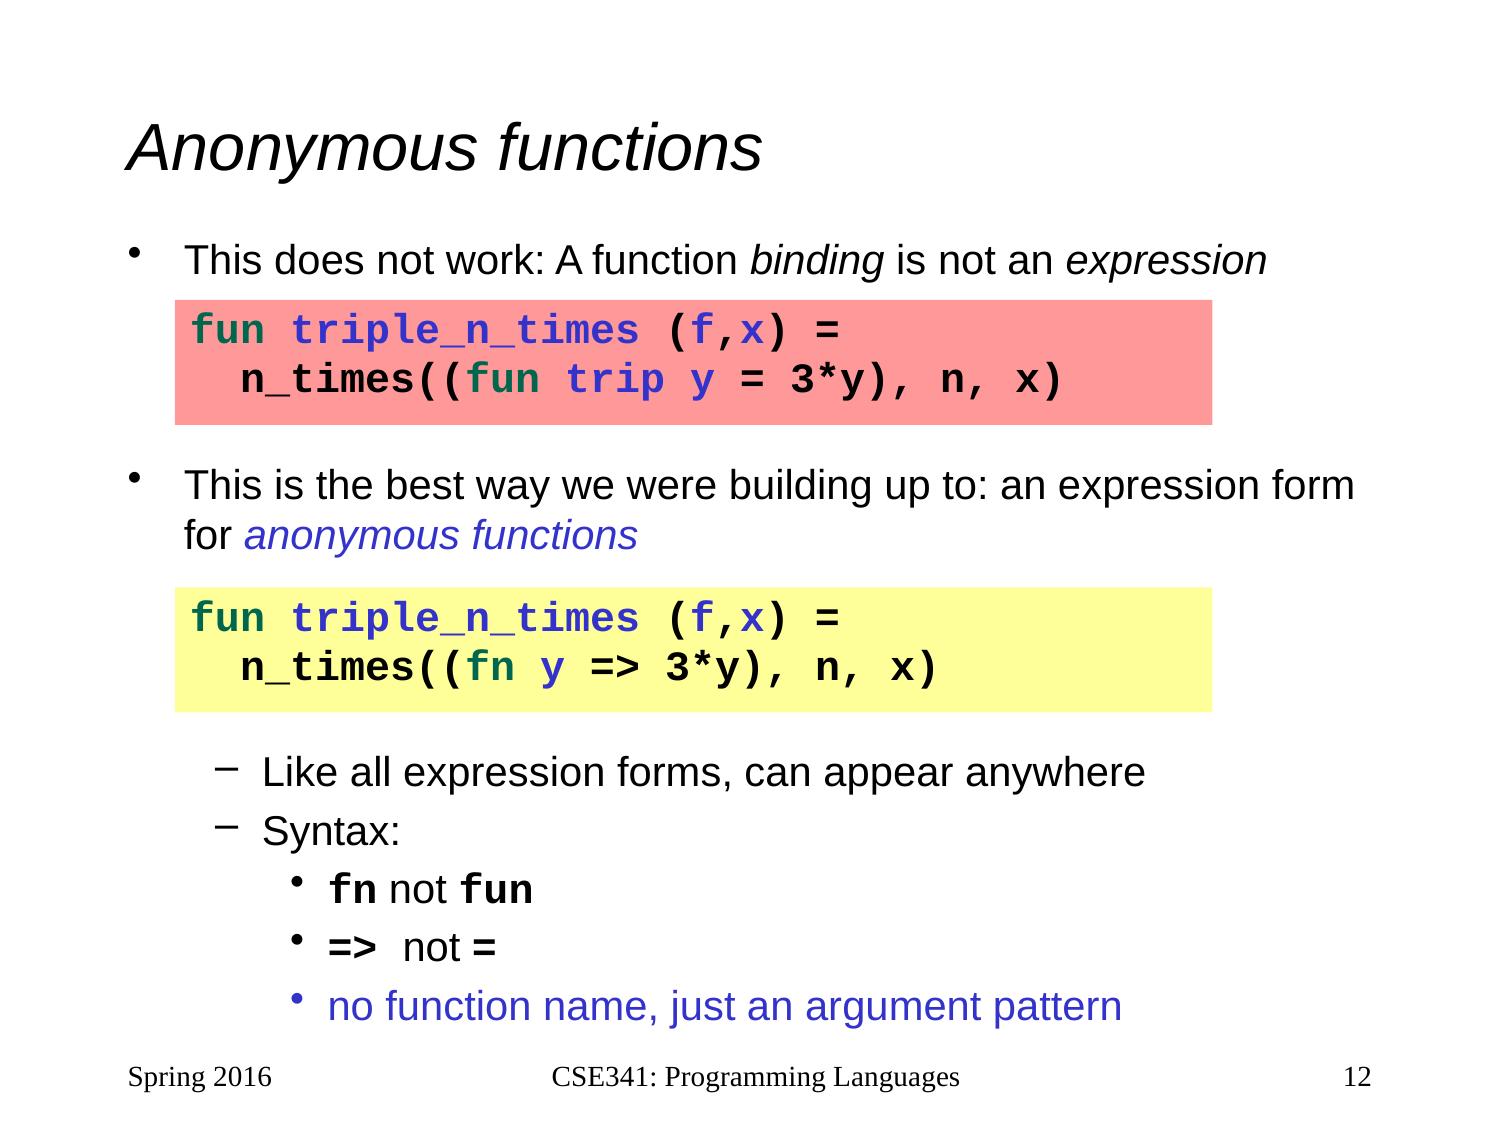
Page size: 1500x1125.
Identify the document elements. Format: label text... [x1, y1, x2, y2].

list This does not work: A function binding is not an expression [112, 224, 1388, 326]
slide_number 12 [1074, 1049, 1388, 1125]
title Anonymous functions [112, 49, 1388, 224]
slide_number Spring 2016 [112, 1049, 426, 1125]
text_box fun triple_n_times (f,x) = n_times((fn y => 3*y), n, x) [174, 587, 1213, 713]
text_box Like all expression forms, can appear anywhere Syntax: fn not fun => not = no function name, just an argument pattern [124, 737, 1400, 863]
footer CSE341: Programming Languages [474, 1049, 1038, 1125]
text_box fun triple_n_times (f,x) = n_times((fun trip y = 3*y), n, x) [174, 299, 1213, 425]
text_box This is the best way we were building up to: an expression form for anonymous functions [112, 450, 1388, 550]
